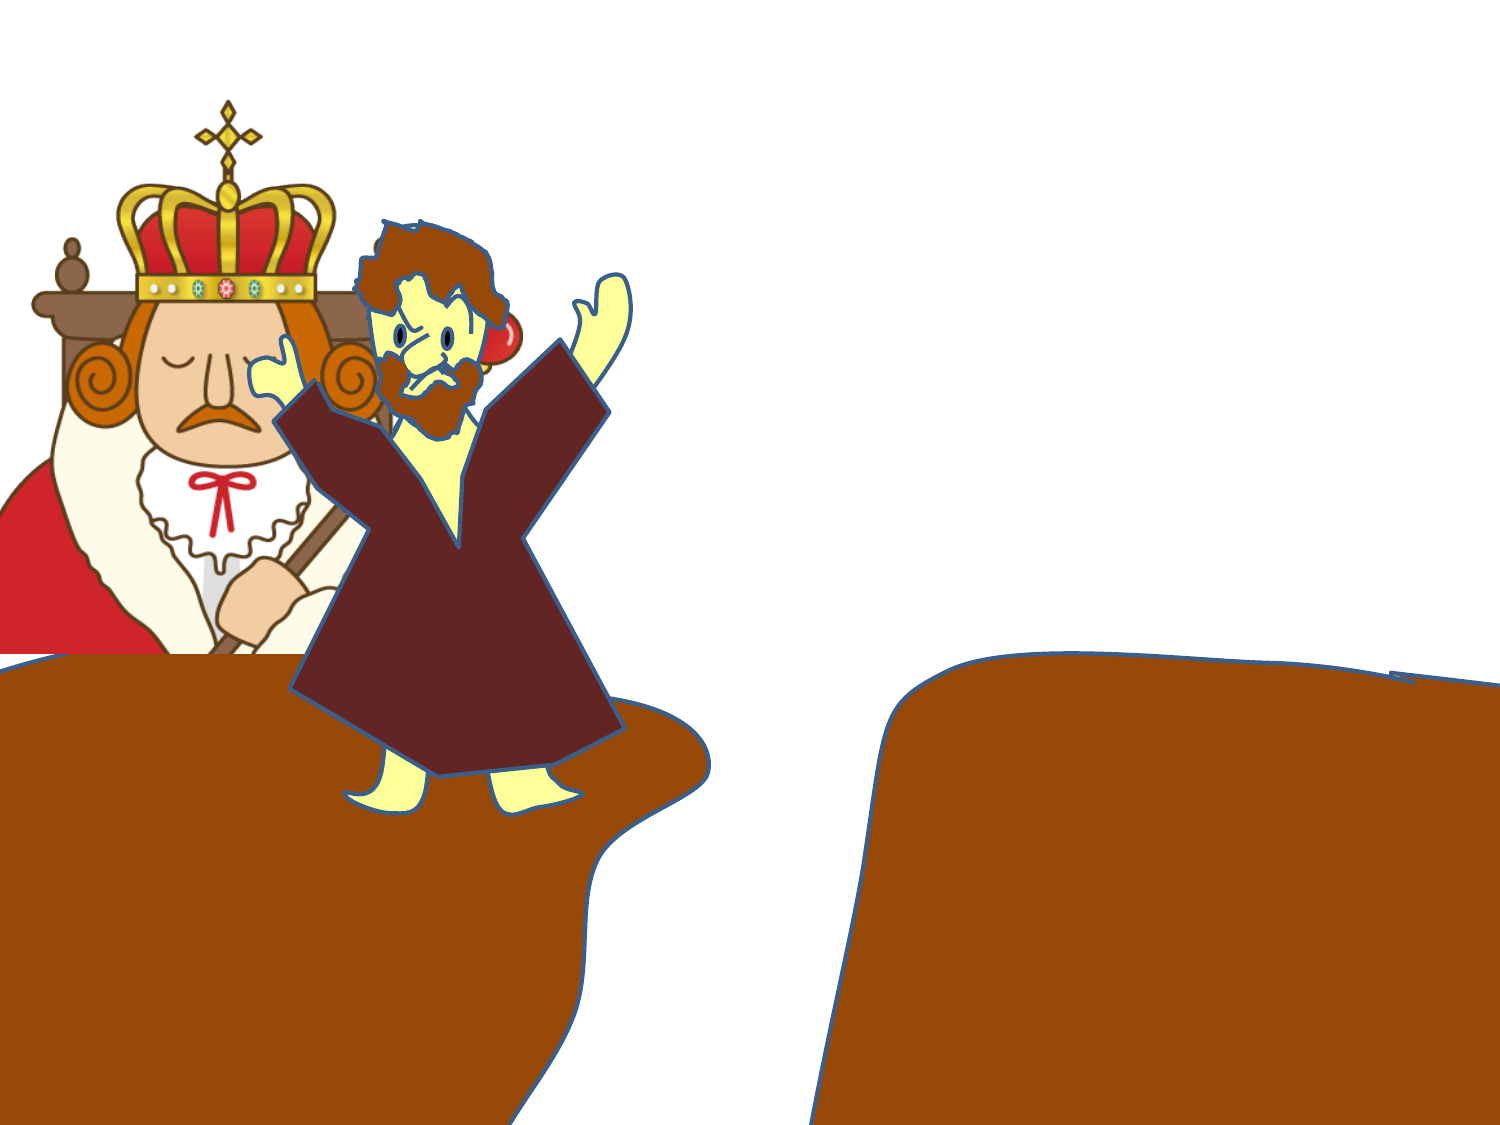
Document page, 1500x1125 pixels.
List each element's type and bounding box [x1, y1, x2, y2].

text_box [241, 221, 636, 816]
text_box [0, 662, 711, 1125]
picture [0, 95, 535, 654]
text_box [808, 651, 1500, 1125]
